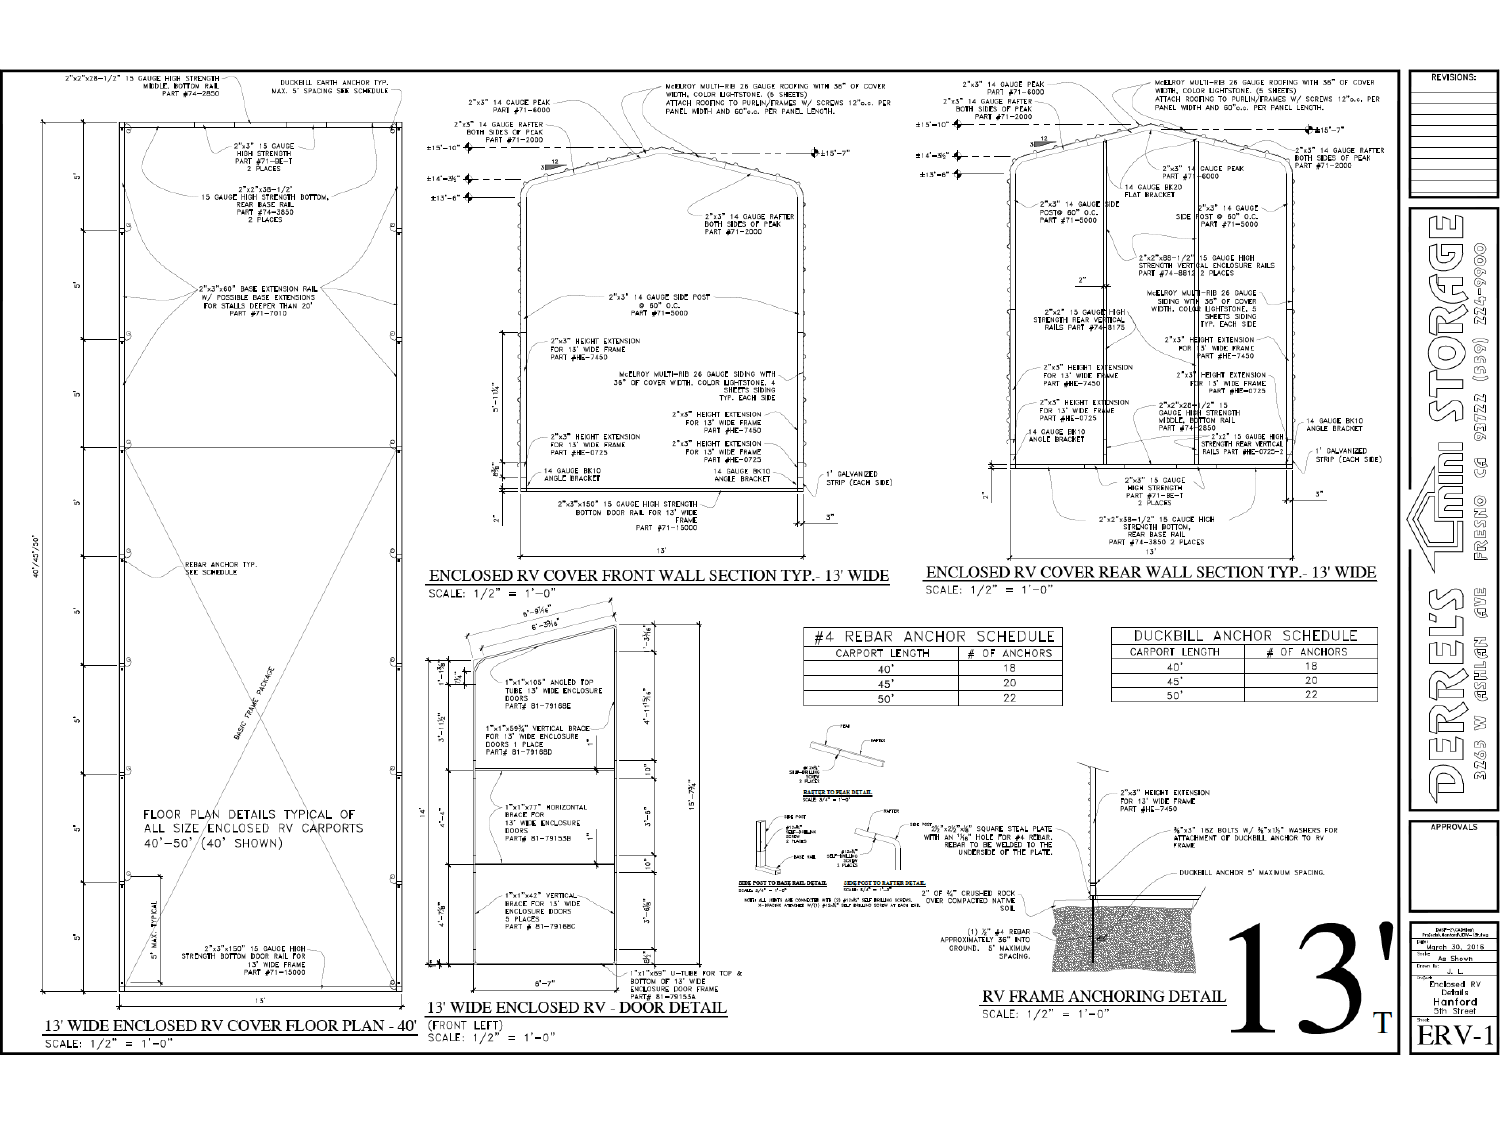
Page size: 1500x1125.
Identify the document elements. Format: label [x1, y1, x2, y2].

picture [0, 69, 1500, 1056]
